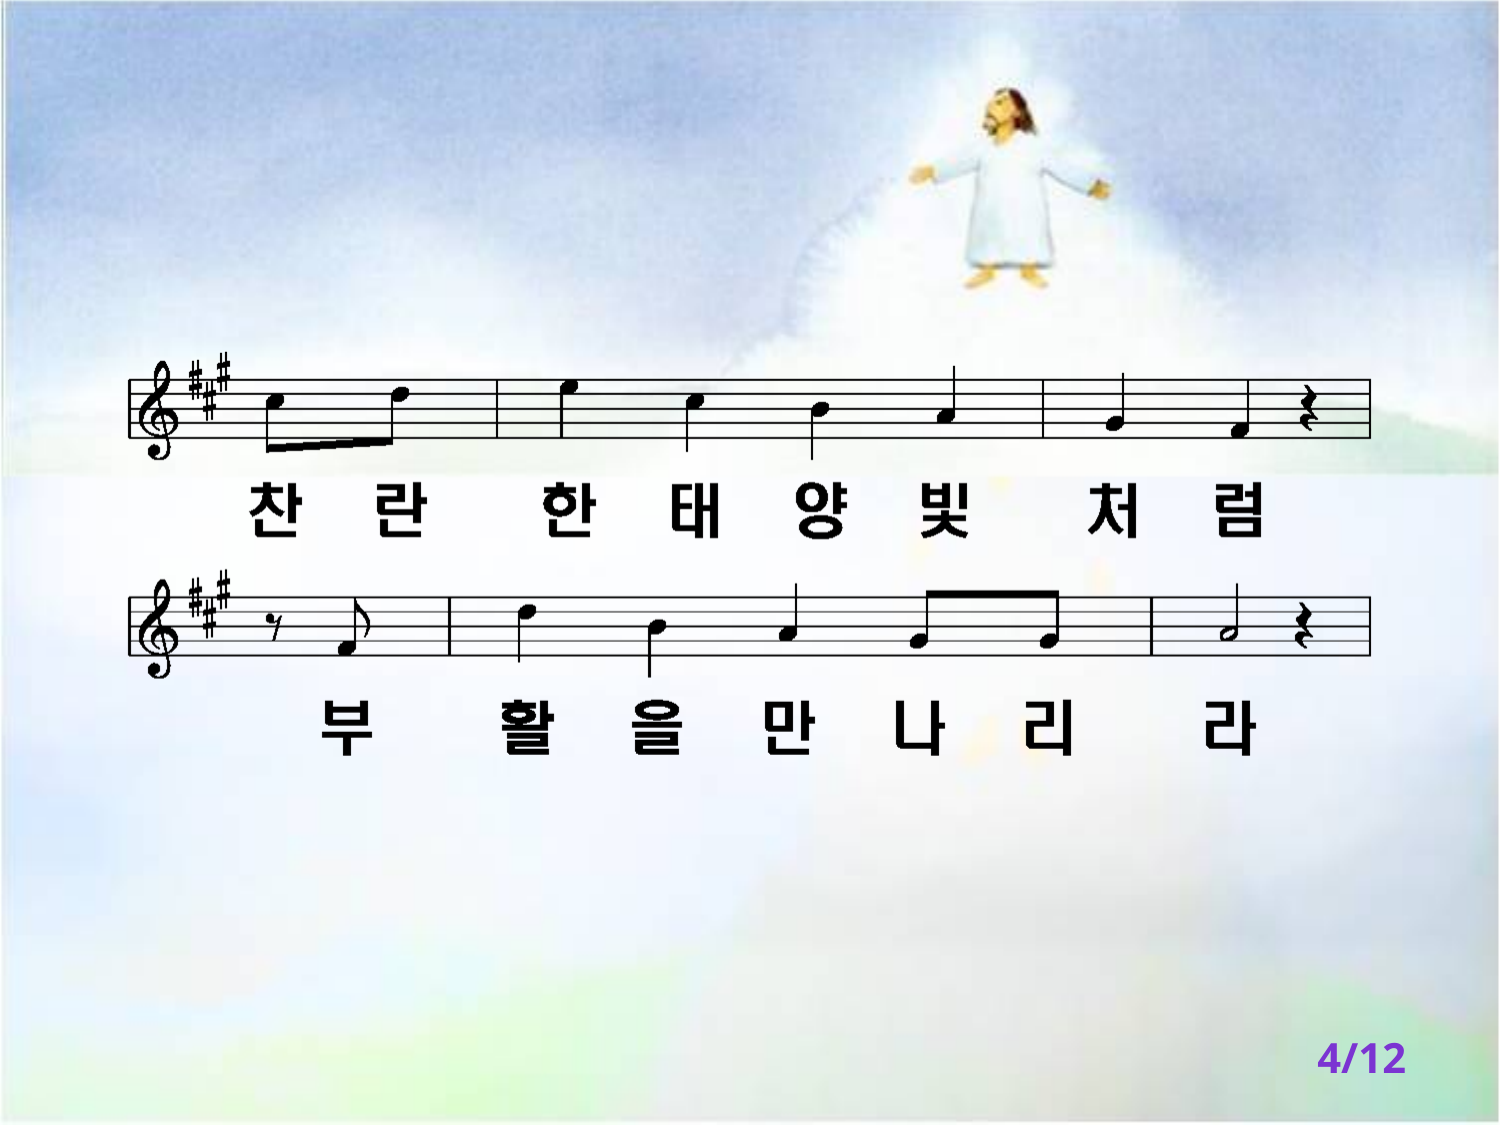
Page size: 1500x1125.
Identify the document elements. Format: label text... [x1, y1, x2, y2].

picture [0, 0, 1500, 1125]
text_box 4/12 [1302, 1024, 1422, 1090]
